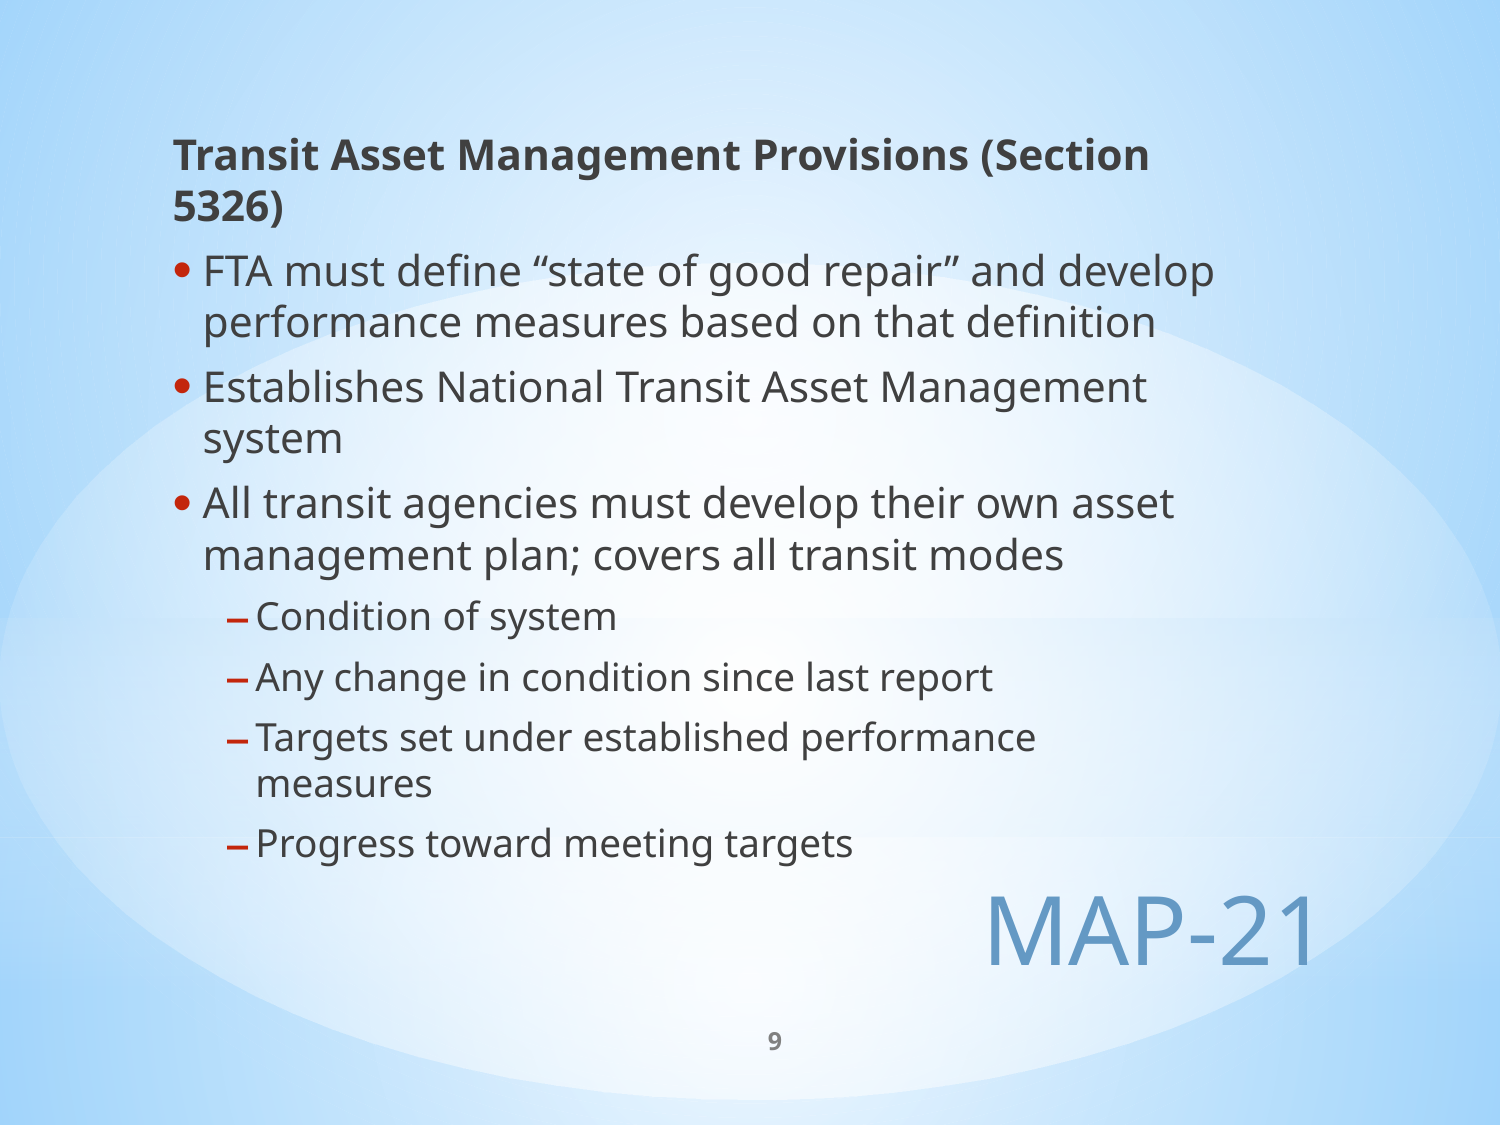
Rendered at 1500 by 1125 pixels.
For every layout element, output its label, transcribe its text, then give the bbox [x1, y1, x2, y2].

list Transit Asset Management Provisions (Section 5326) FTA must define “state of good repair” and develop performance measures based on that definition Establishes National Transit Asset Management system All transit agencies must develop their own asset management plan; covers all transit modes Condition of system Any change in condition since last report Targets set under established performance measures Progress toward meeting targets [150, 120, 1238, 900]
title MAP-21 [275, 862, 1344, 1013]
slide_number 9 [624, 1012, 925, 1073]
